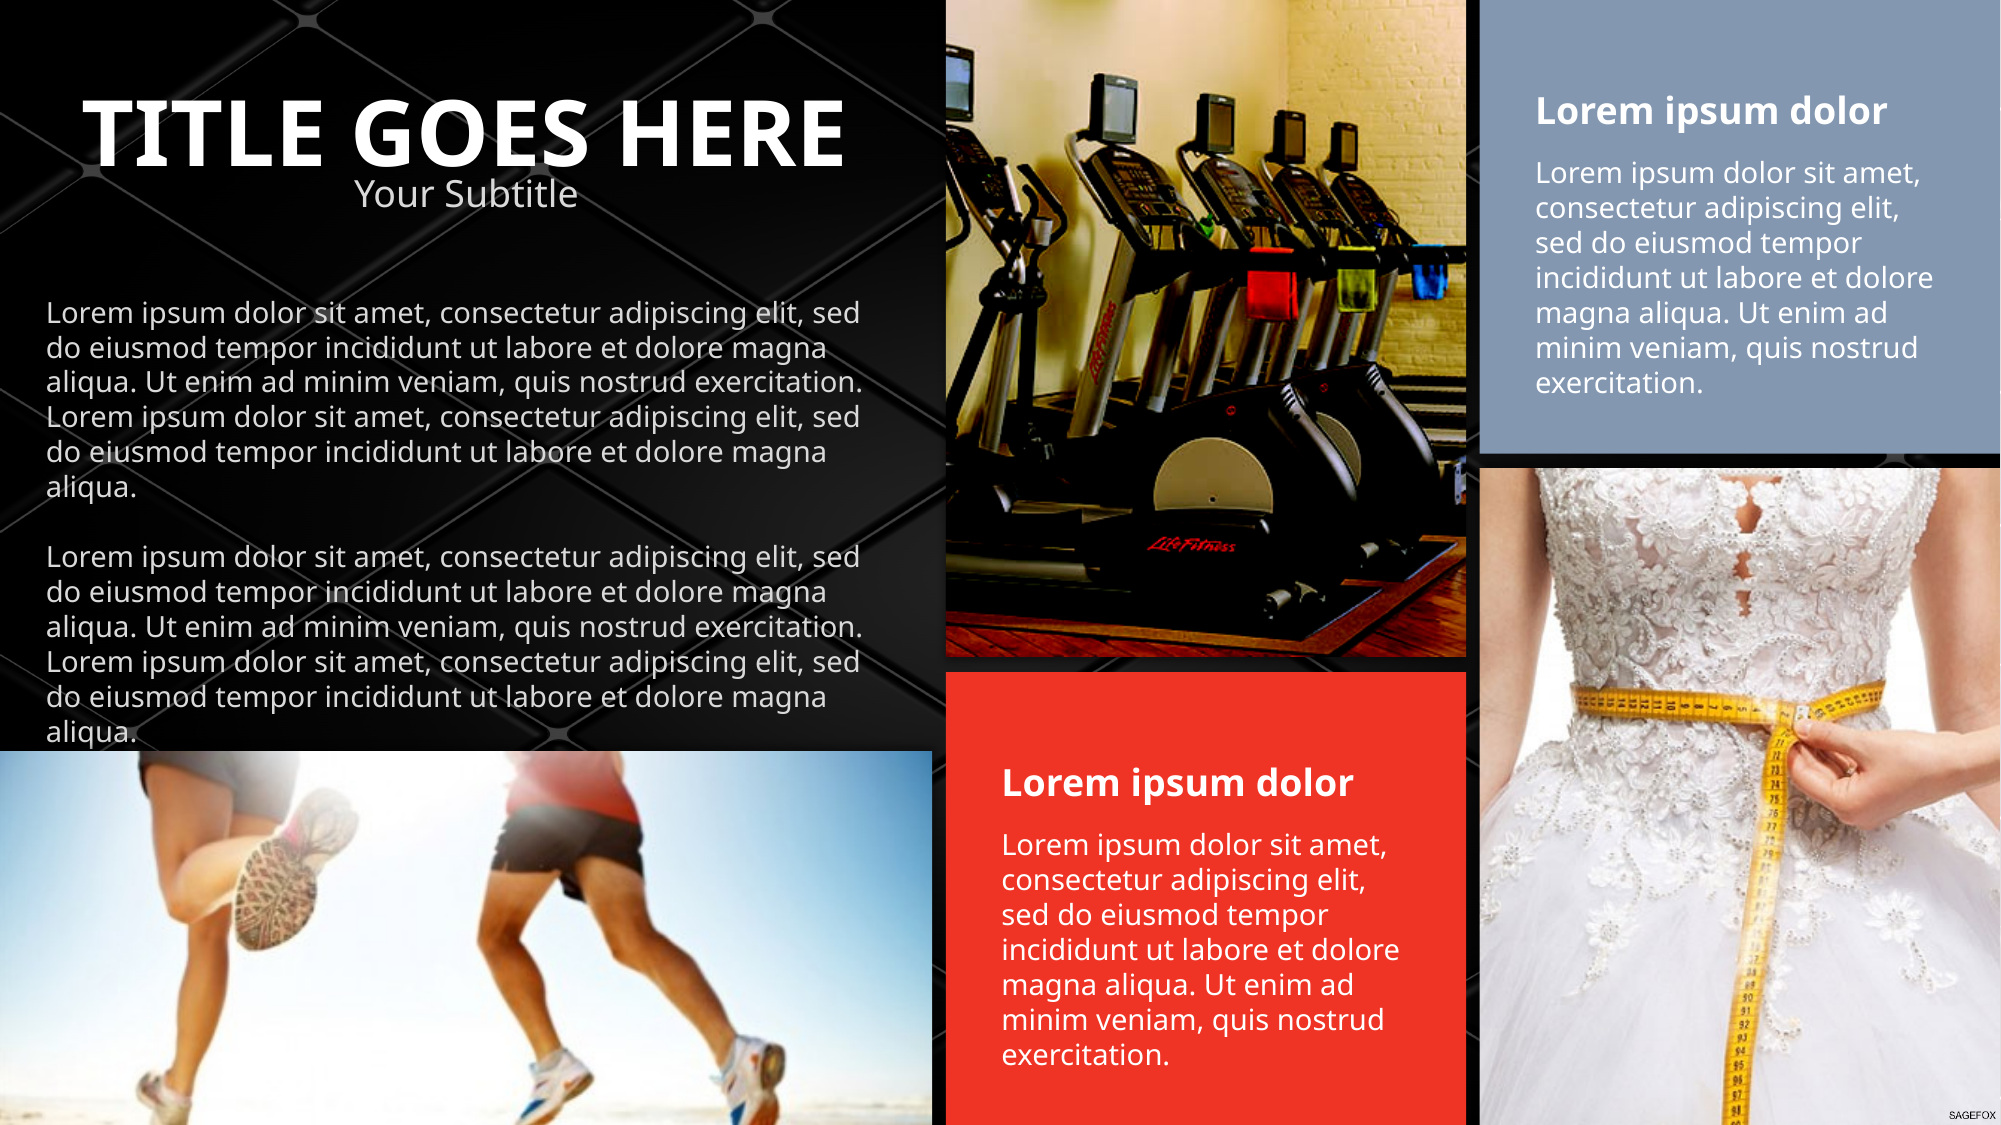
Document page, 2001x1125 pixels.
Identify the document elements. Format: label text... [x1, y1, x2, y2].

text_box [945, 671, 1467, 1125]
picture [0, 0, 2001, 1125]
text_box [0, 751, 933, 1125]
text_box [986, 751, 1426, 1047]
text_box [1520, 79, 1960, 375]
text_box Lorem ipsum dolor sit amet, consectetur adipiscing elit, sed do eiusmod tempor incididunt ut labore et dolore magna aliqua. Ut enim ad minim veniam, quis nostrud exercitation. Lorem ipsum dolor sit amet, consectetur adipiscing elit, sed do eiusmod tempor incididunt ut labore et dolore magna aliqua. Lorem ipsum dolor sit amet, consectetur adipiscing elit, sed do eiusmod tempor incididunt ut labore et dolore magna aliqua. Ut enim ad minim veniam, quis nostrud exercitation. Lorem ipsum dolor sit amet, consectetur adipiscing elit, sed do eiusmod tempor incididunt ut labore et dolore magna aliqua. [31, 286, 918, 741]
text_box [1479, 0, 2000, 455]
text_box [945, 0, 1467, 657]
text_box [13, 66, 918, 224]
text_box [1479, 468, 2000, 1125]
